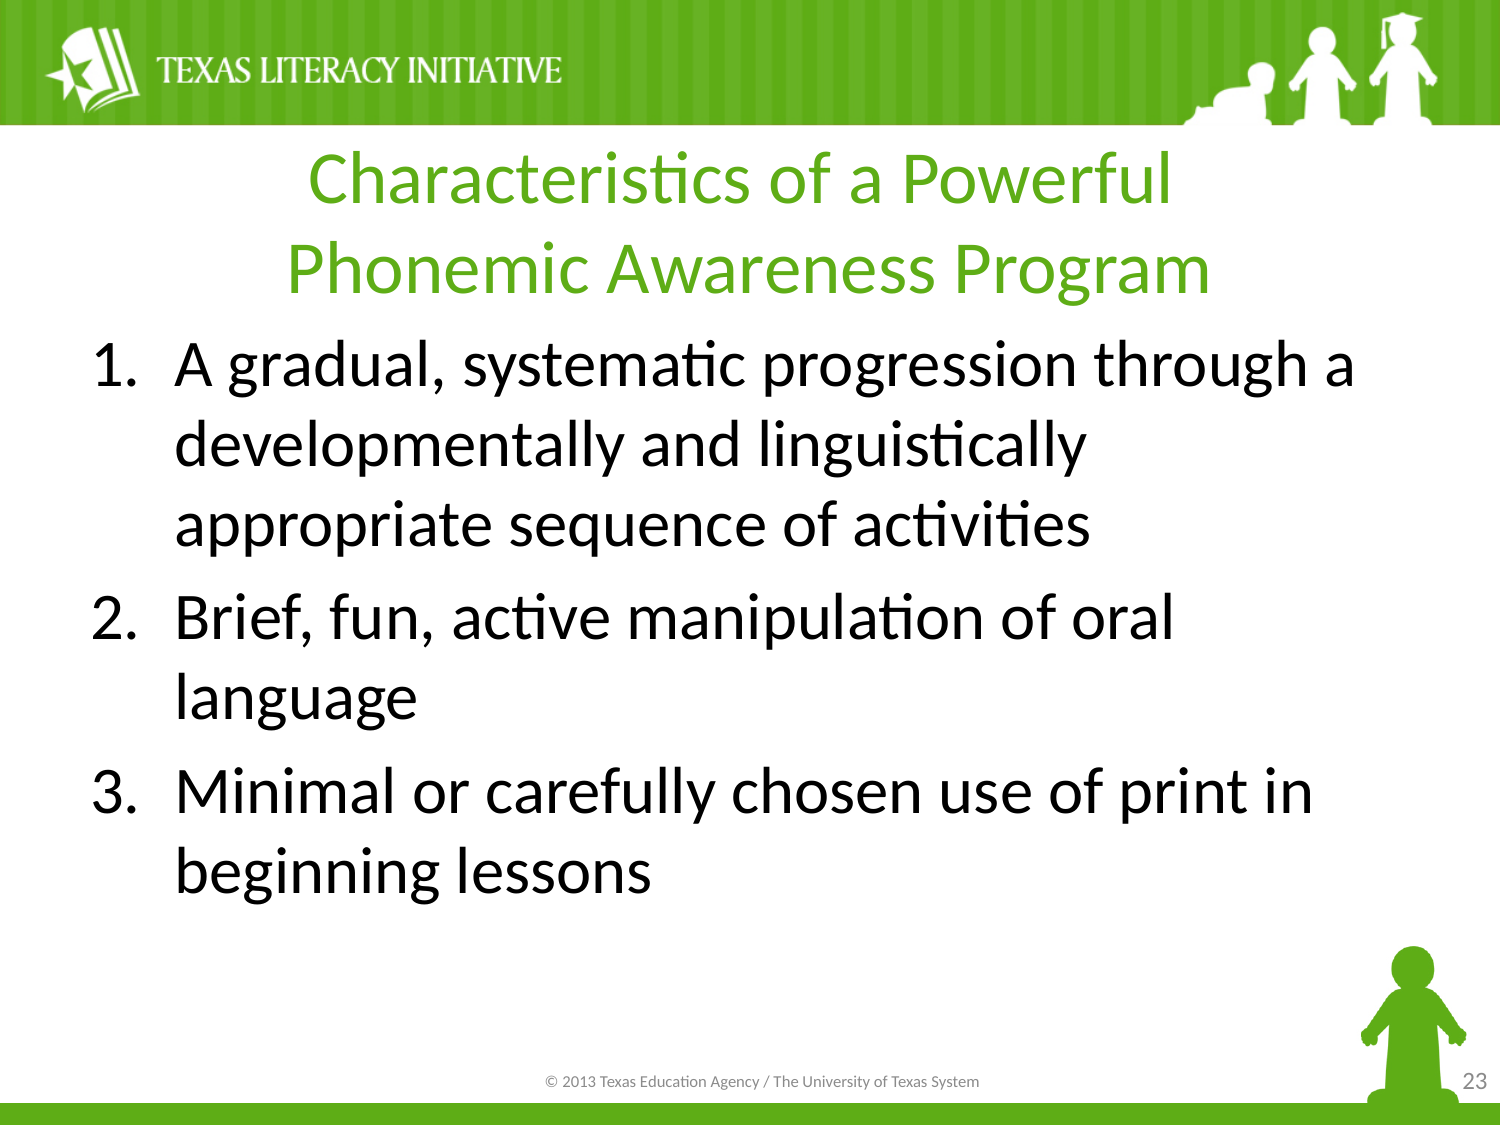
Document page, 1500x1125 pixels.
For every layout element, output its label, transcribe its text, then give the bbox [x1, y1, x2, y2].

slide_number 23 [1437, 1059, 1500, 1100]
picture [0, 933, 1500, 1125]
list A gradual, systematic progression through a developmentally and linguistically appropriate sequence of activities Brief, fun, active manipulation of oral language Minimal or carefully chosen use of print in beginning lessons [74, 312, 1426, 1006]
picture [0, 0, 1500, 135]
title Characteristics of a Powerful Phonemic Awareness Program [74, 155, 1426, 282]
